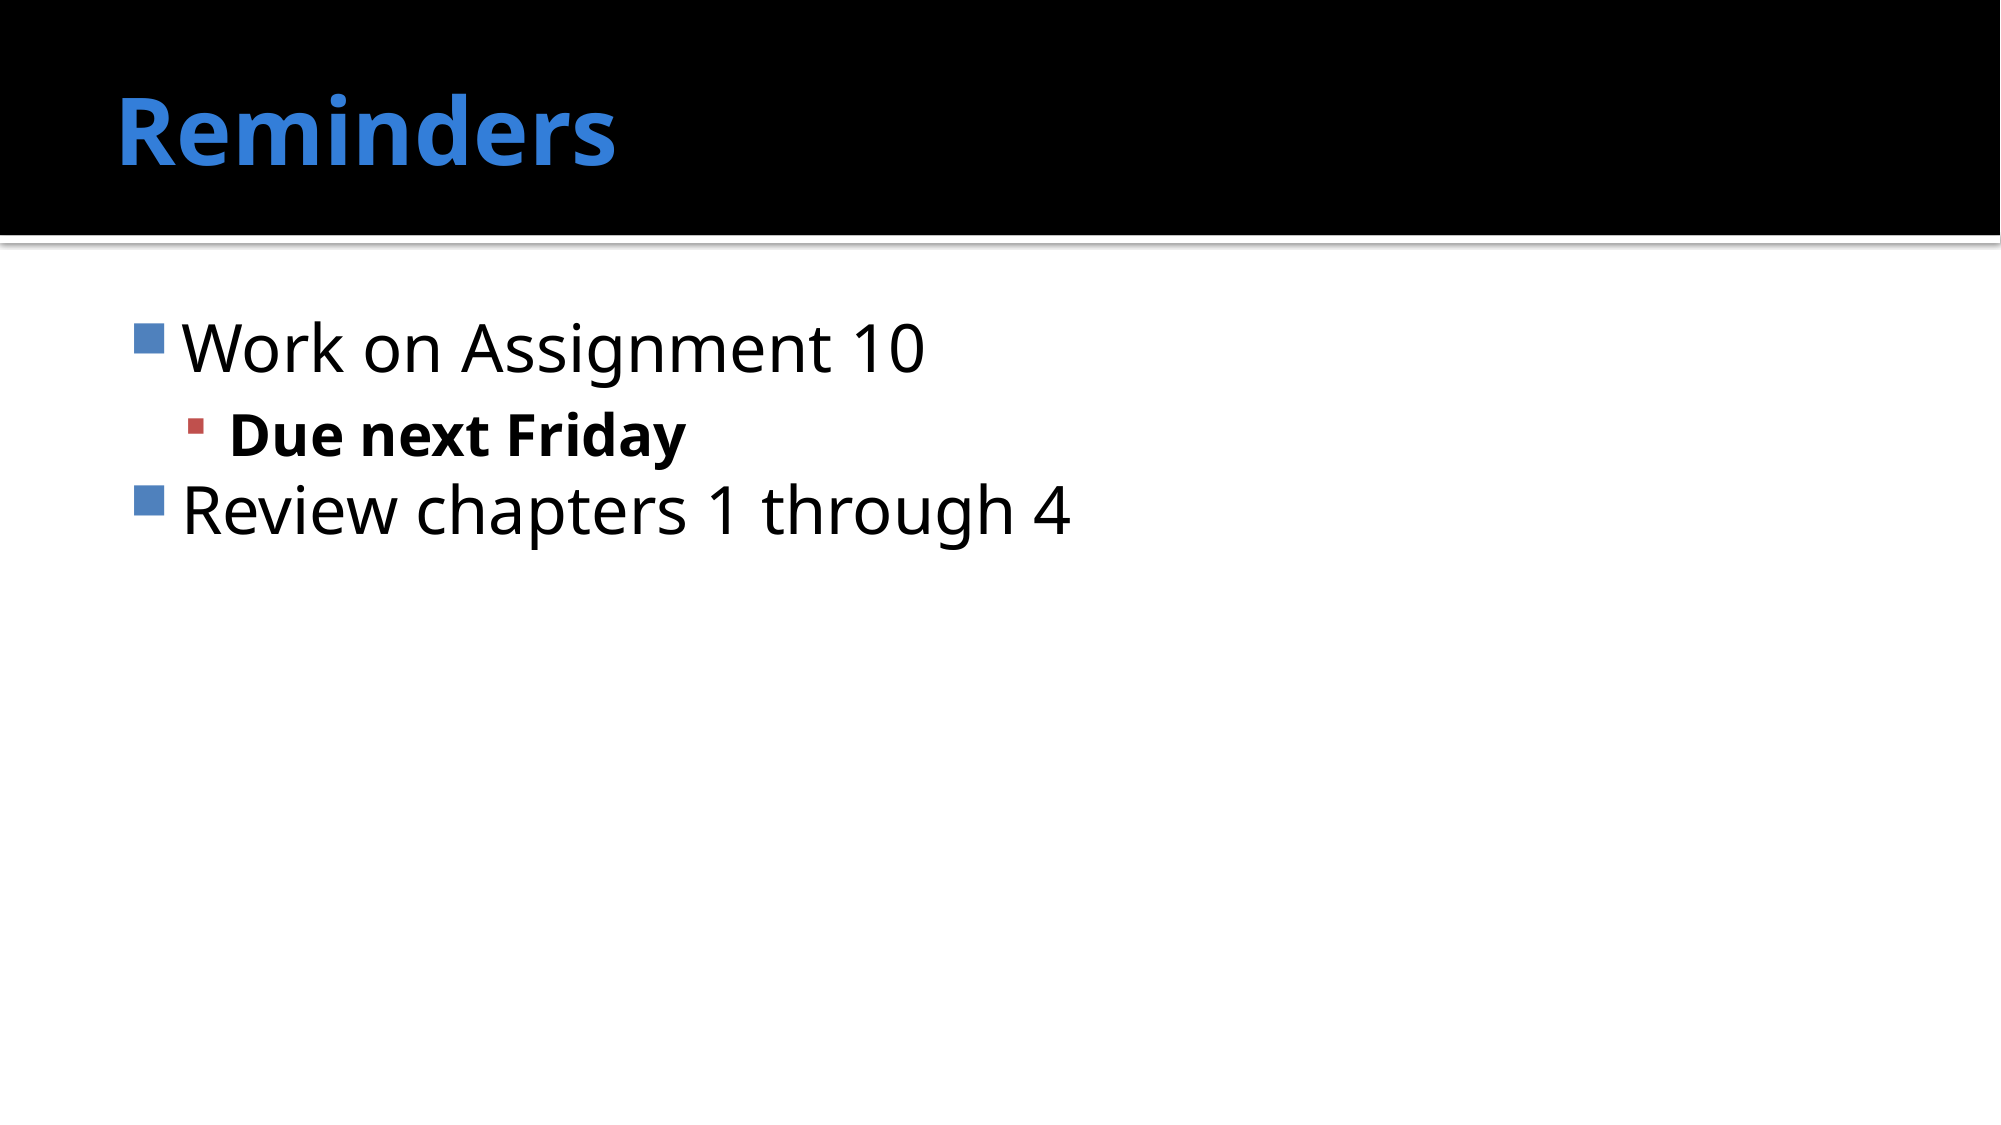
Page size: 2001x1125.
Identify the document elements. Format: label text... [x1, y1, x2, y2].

title Reminders [99, 25, 1900, 231]
list Work on Assignment 10 Due next Friday Review chapters 1 through 4 [99, 291, 1900, 1050]
